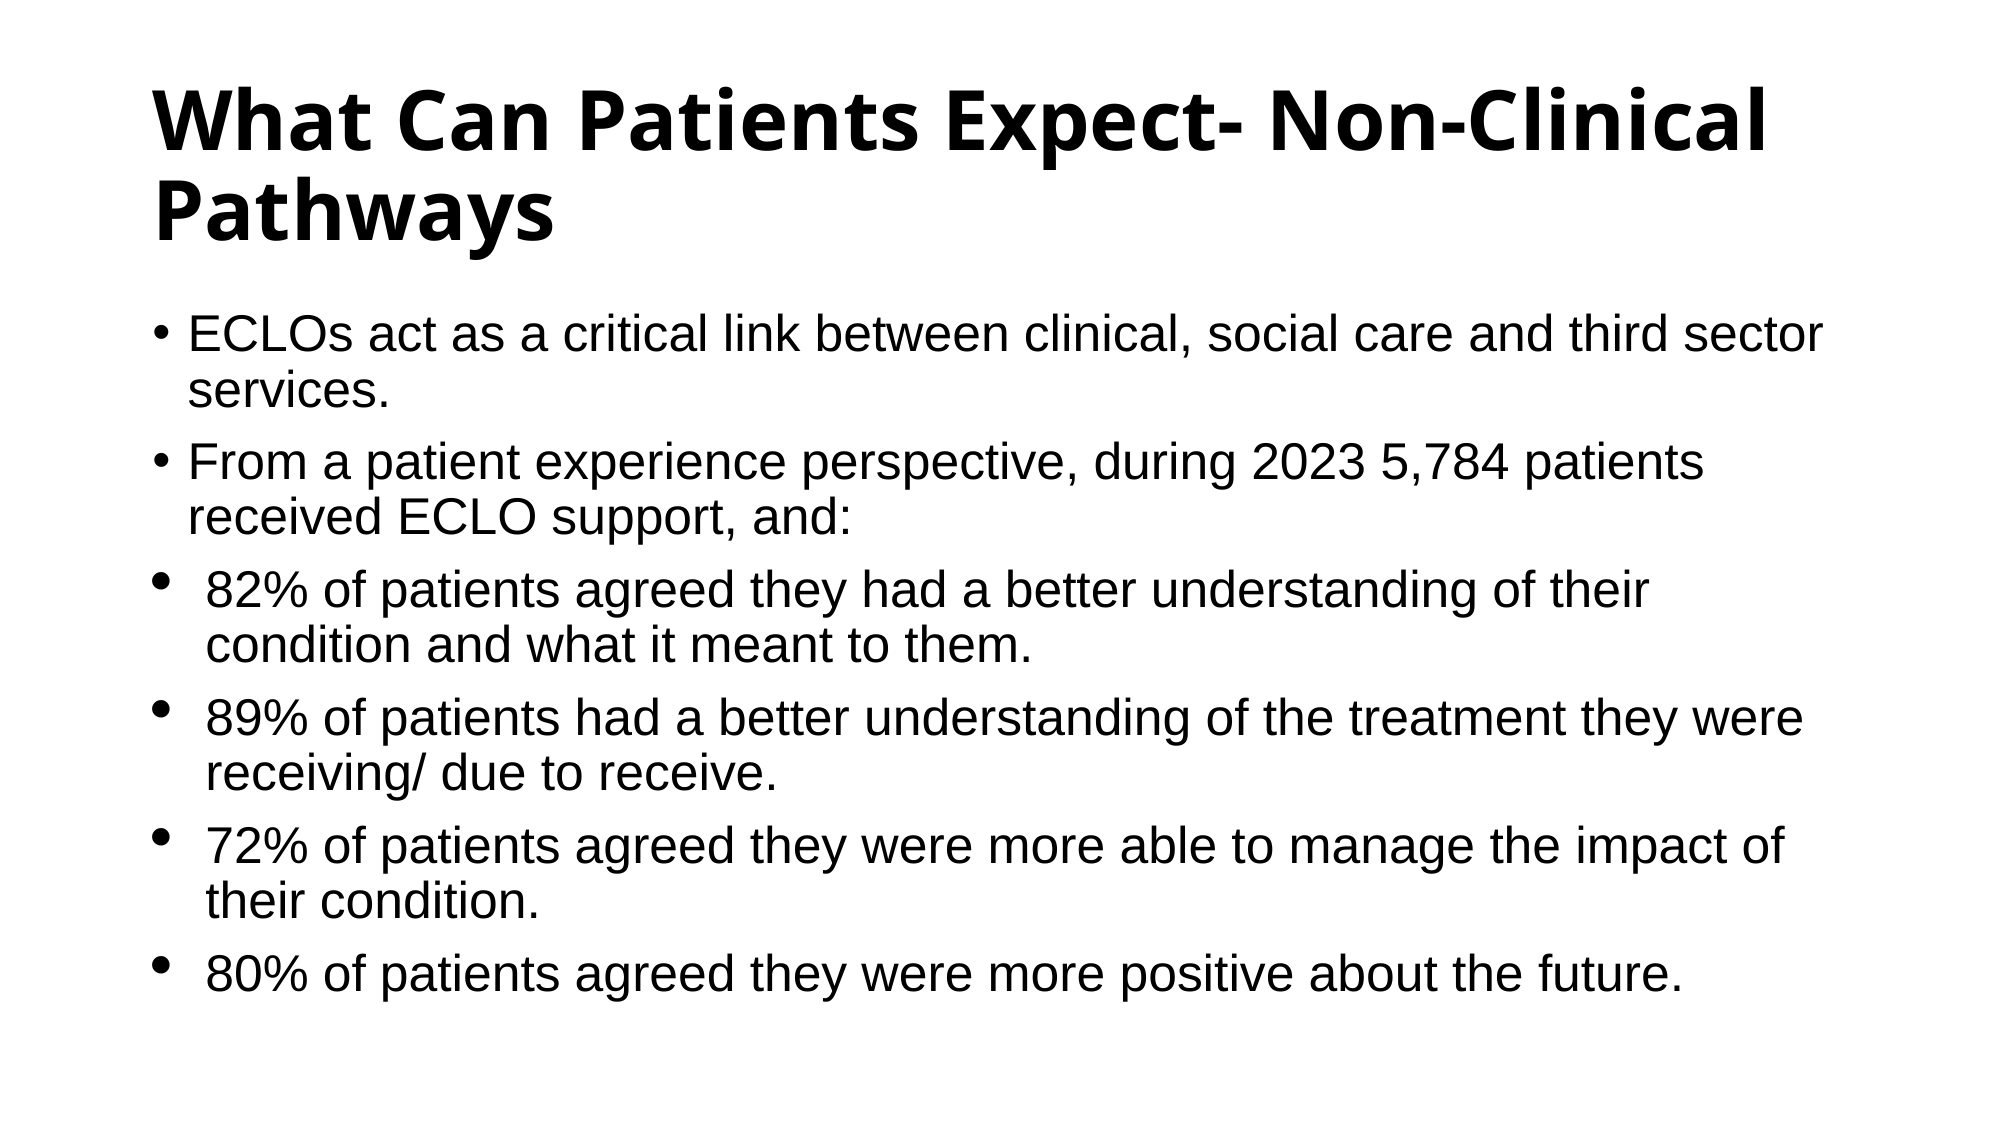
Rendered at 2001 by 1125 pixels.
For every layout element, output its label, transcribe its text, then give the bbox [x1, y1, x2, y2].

list ECLOs act as a critical link between clinical, social care and third sector services. From a patient experience perspective, during 2023 5,784 patients received ECLO support, and: 82% of patients agreed they had a better understanding of their condition and what it meant to them. 89% of patients had a better understanding of the treatment they were receiving/ due to receive. 72% of patients agreed they were more able to manage the impact of their condition. 80% of patients agreed they were more positive about the future. [137, 299, 1863, 1014]
title What Can Patients Expect- Non-Clinical Pathways [137, 59, 1863, 278]
